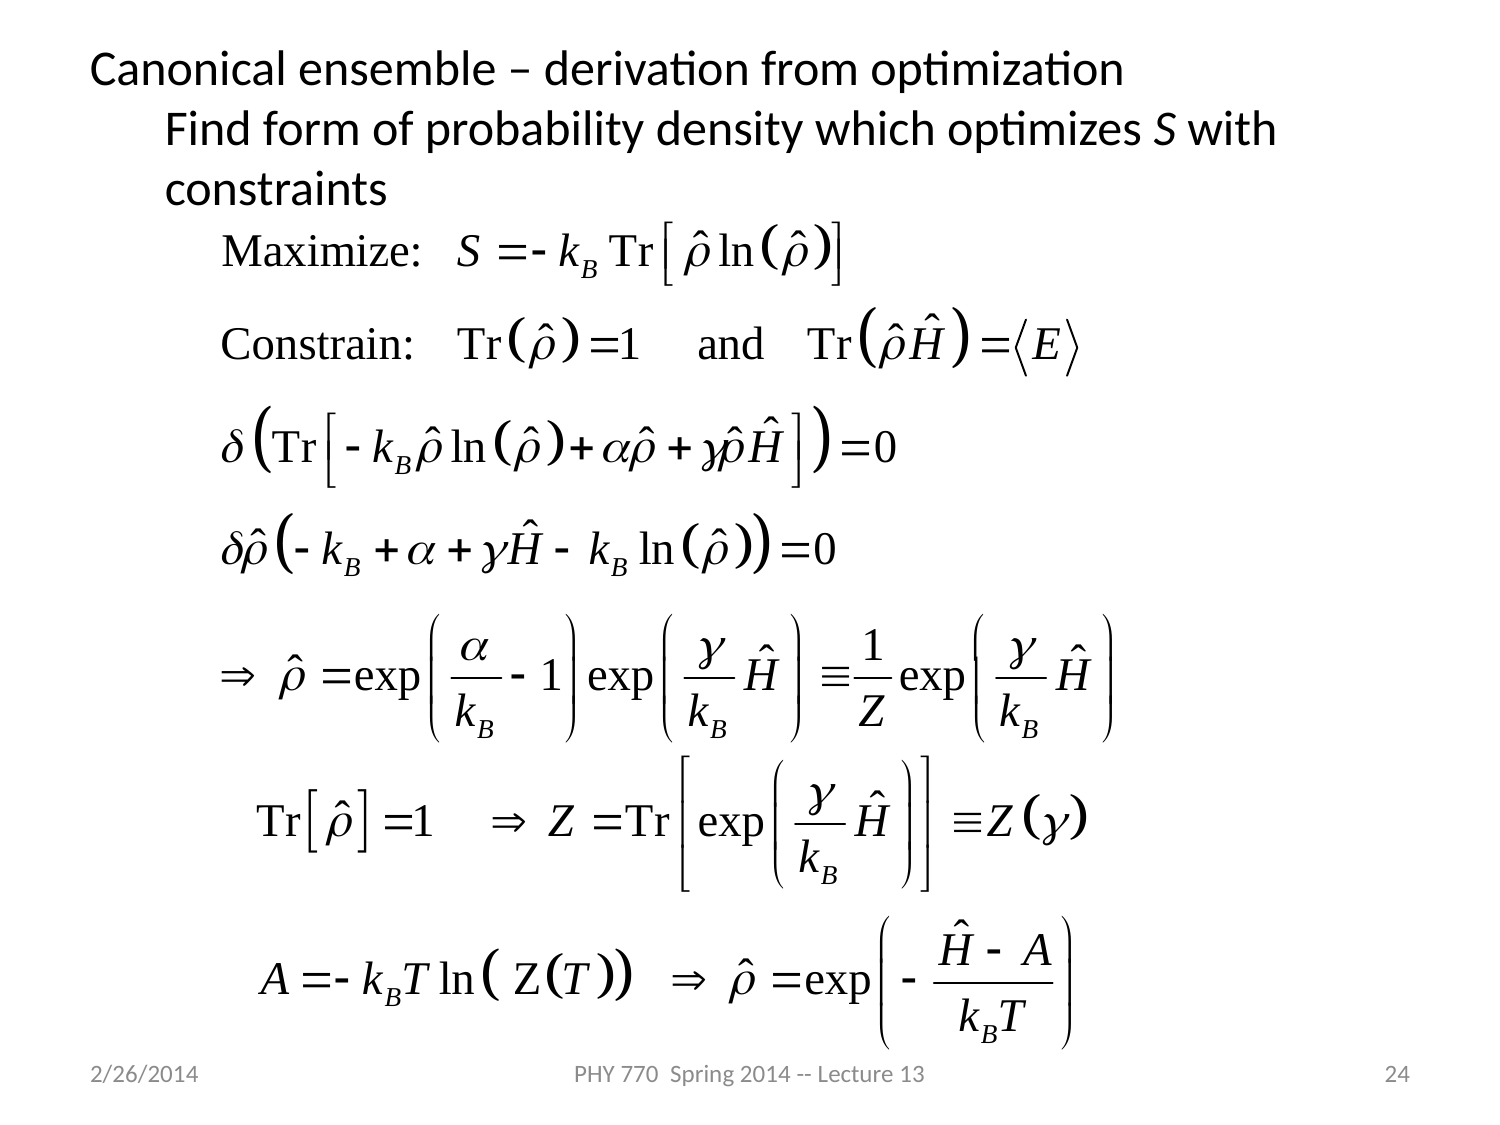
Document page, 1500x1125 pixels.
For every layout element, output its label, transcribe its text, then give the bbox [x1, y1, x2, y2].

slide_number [75, 1042, 425, 1103]
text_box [249, 746, 1091, 1060]
slide_number 24 [1074, 1042, 1425, 1103]
footer PHY 770 Spring 2014 -- Lecture 13 [512, 1069, 988, 1103]
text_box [213, 212, 1126, 751]
text_box Canonical ensemble – derivation from optimization Find form of probability density which optimizes S with constraints [75, 28, 1313, 223]
